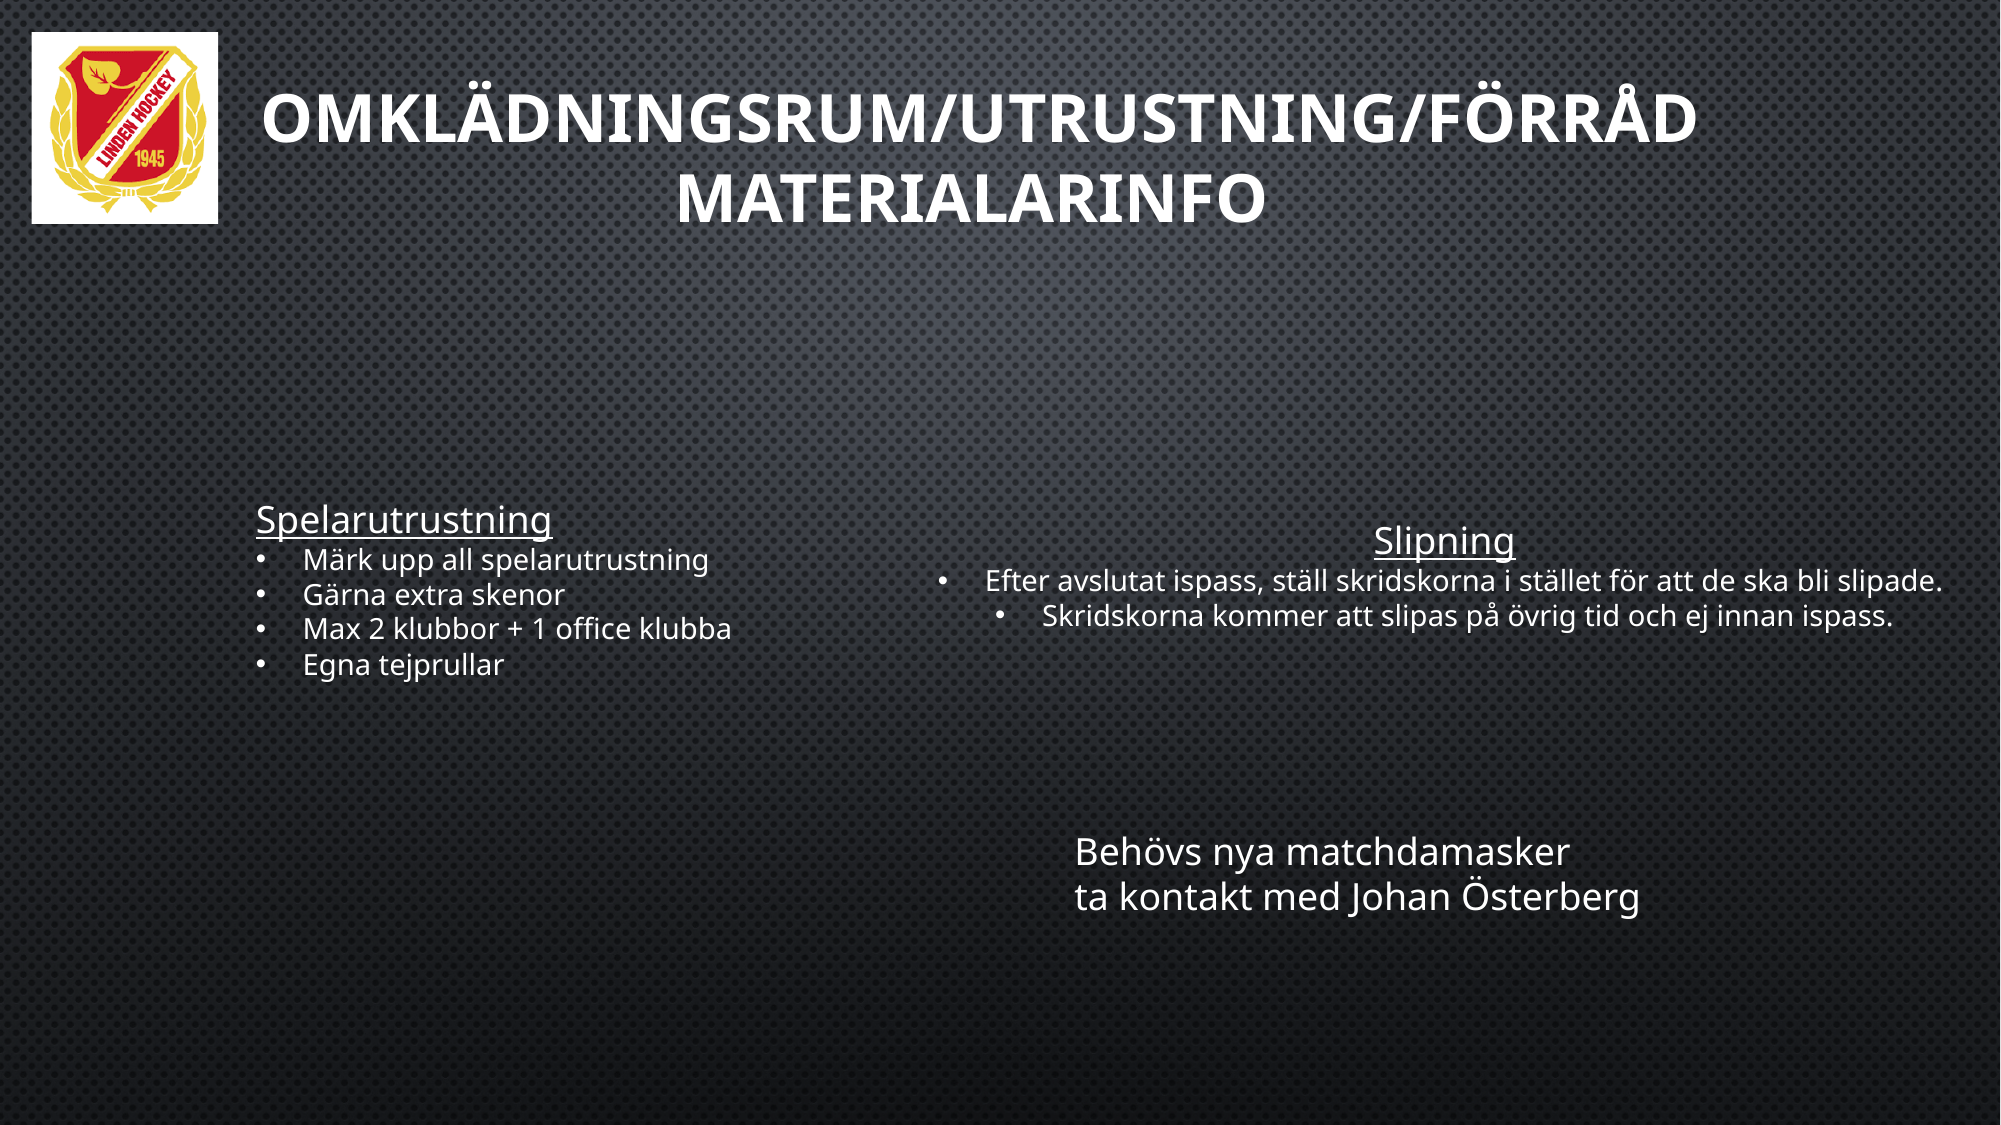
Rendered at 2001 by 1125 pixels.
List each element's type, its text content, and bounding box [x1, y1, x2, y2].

text_box Slipning Efter avslutat ispass, ställ skridskorna i stället för att de ska bli slipade. Skridskorna kommer att slipas på övrig tid och ej innan ispass. [889, 509, 2000, 675]
text_box Spelarutrustning Märk upp all spelarutrustning Gärna extra skenor Max 2 klubbor + 1 office klubba Egna tejprullar [240, 488, 912, 689]
picture [31, 32, 219, 225]
title Omklädningsrum/utrustning/förråd Materialarinfo [168, 0, 1793, 313]
text_box Behövs nya matchdamasker ta kontakt med Johan Österberg [1059, 820, 1830, 926]
